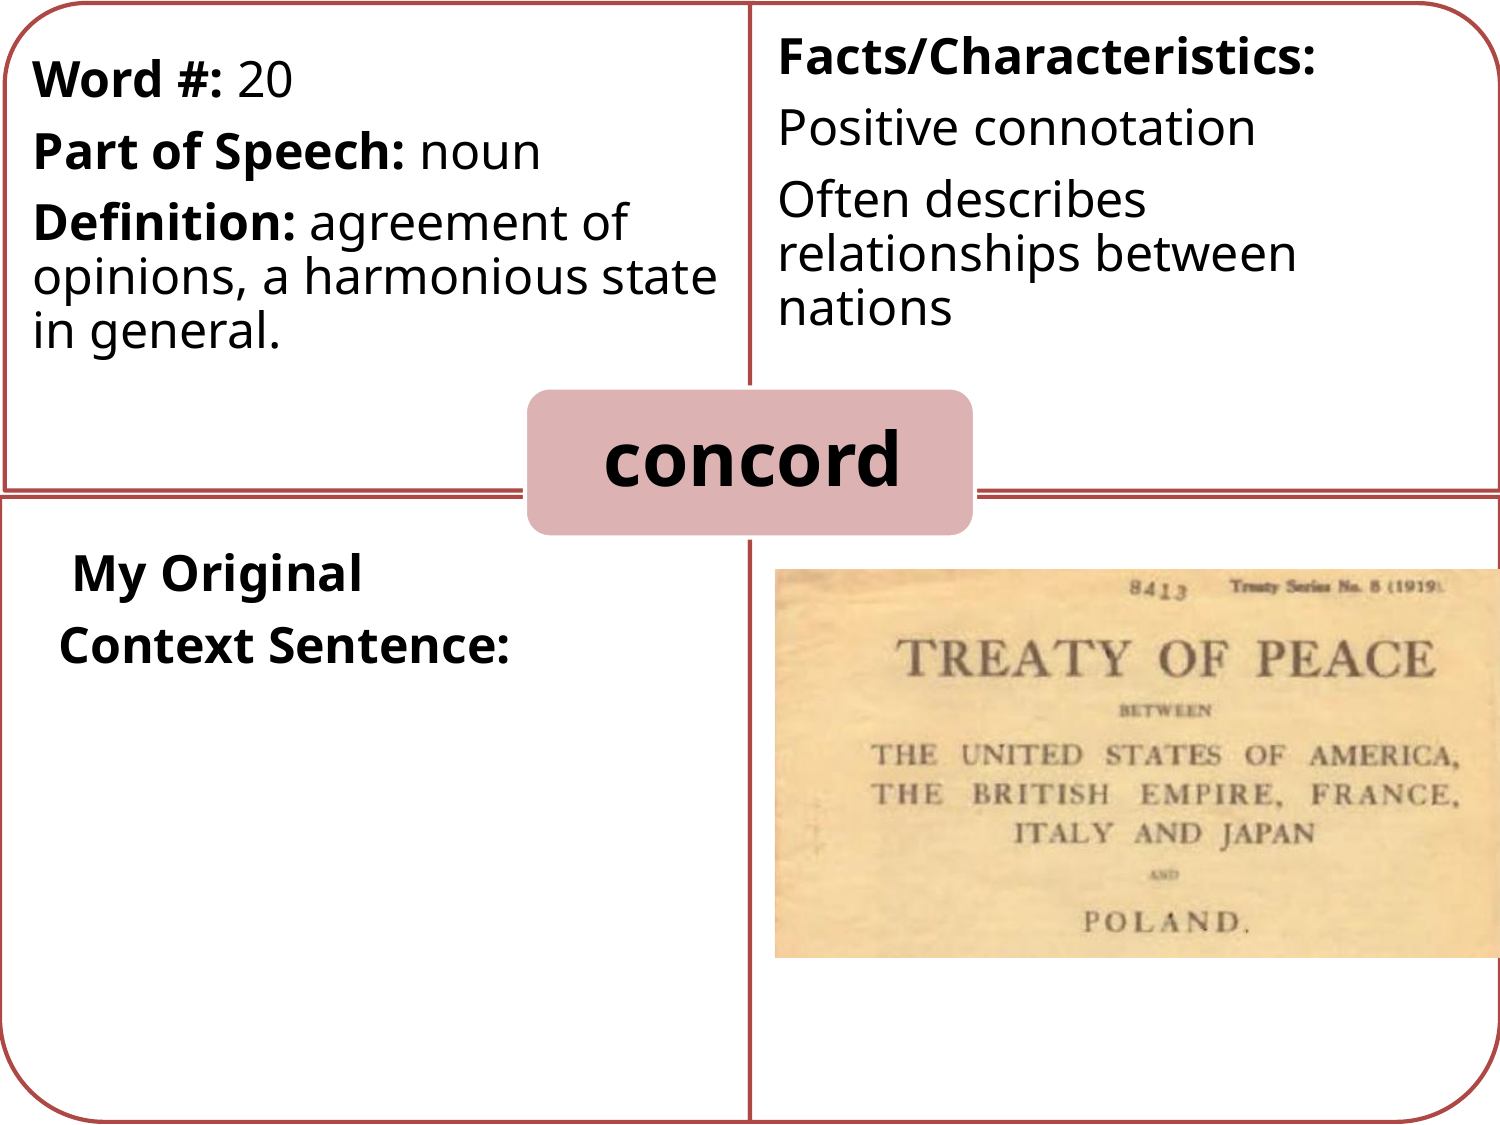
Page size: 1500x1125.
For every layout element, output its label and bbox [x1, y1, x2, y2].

text_box [0, 0, 1500, 1125]
picture [774, 569, 1500, 959]
